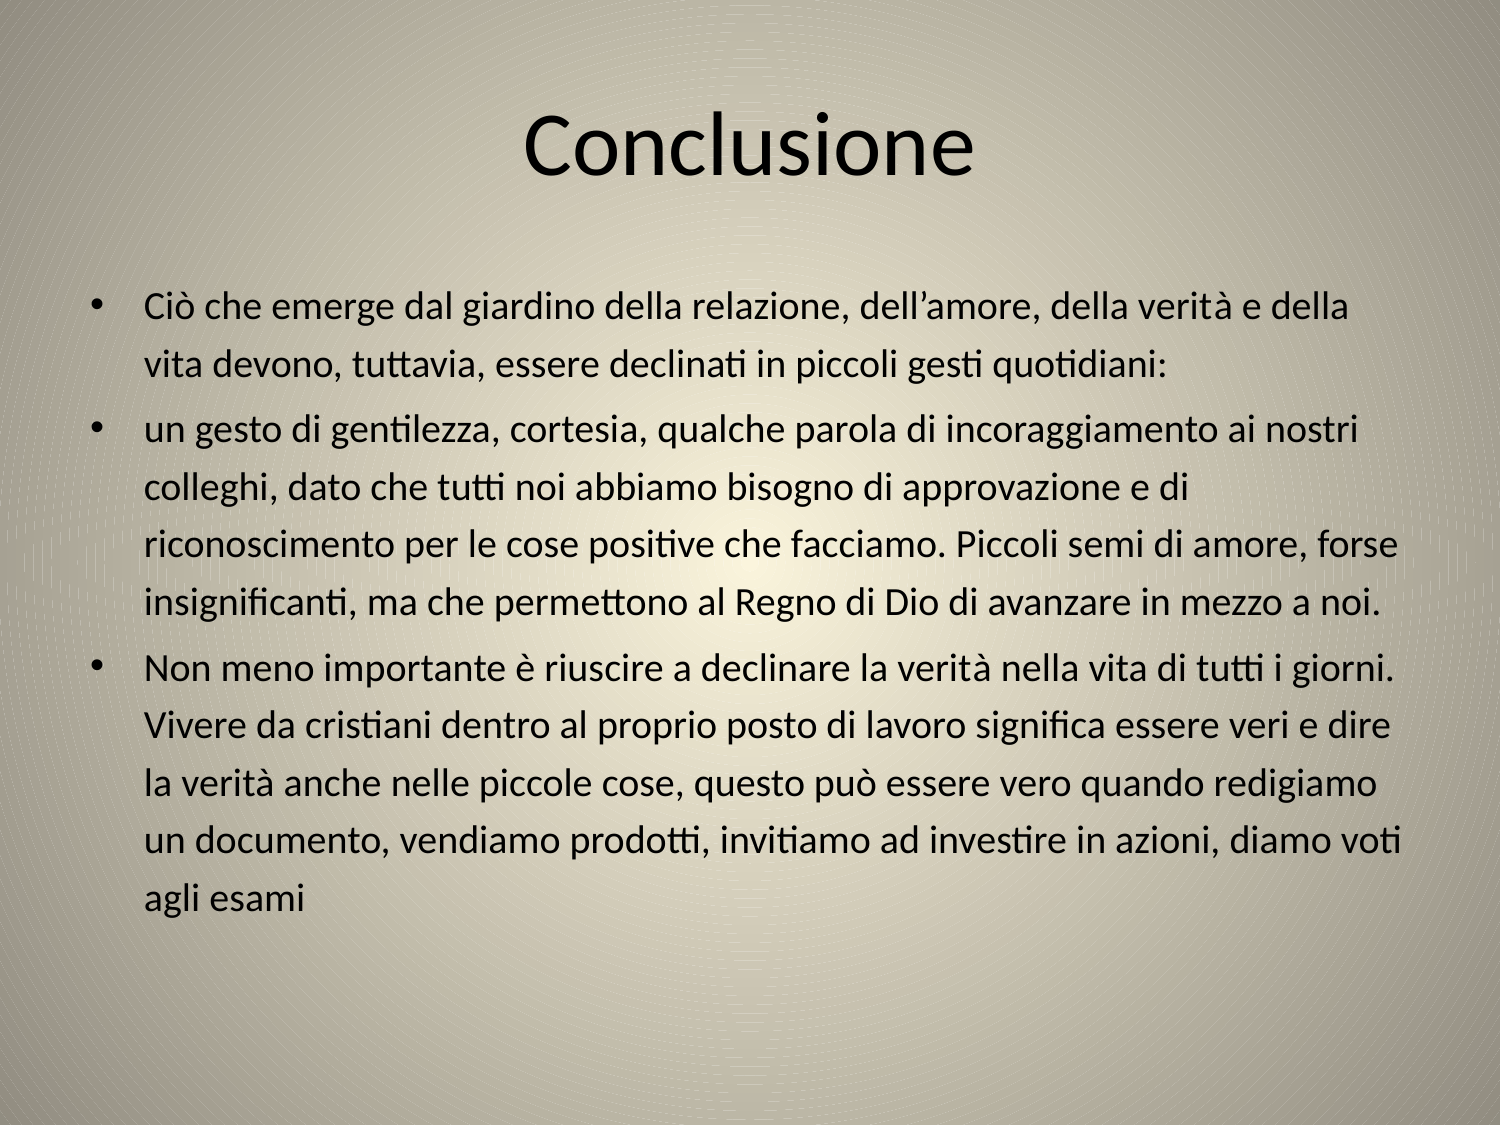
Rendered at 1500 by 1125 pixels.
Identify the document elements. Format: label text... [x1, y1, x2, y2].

list Ciò che emerge dal giardino della relazione, dell’amore, della verità e della vita devono, tuttavia, essere declinati in piccoli gesti quotidiani: un gesto di gentilezza, cortesia, qualche parola di incoraggiamento ai nostri colleghi, dato che tutti noi abbiamo bisogno di approvazione e di riconoscimento per le cose positive che facciamo. Piccoli semi di amore, forse insignificanti, ma che permettono al Regno di Dio di avanzare in mezzo a noi. Non meno importante è riuscire a declinare la verità nella vita di tutti i giorni. Vivere da cristiani dentro al proprio posto di lavoro significa essere veri e dire la verità anche nelle piccole cose, questo può essere vero quando redigiamo un documento, vendiamo prodotti, invitiamo ad investire in azioni, diamo voti agli esami [75, 262, 1425, 941]
title Conclusione [75, 45, 1425, 233]
